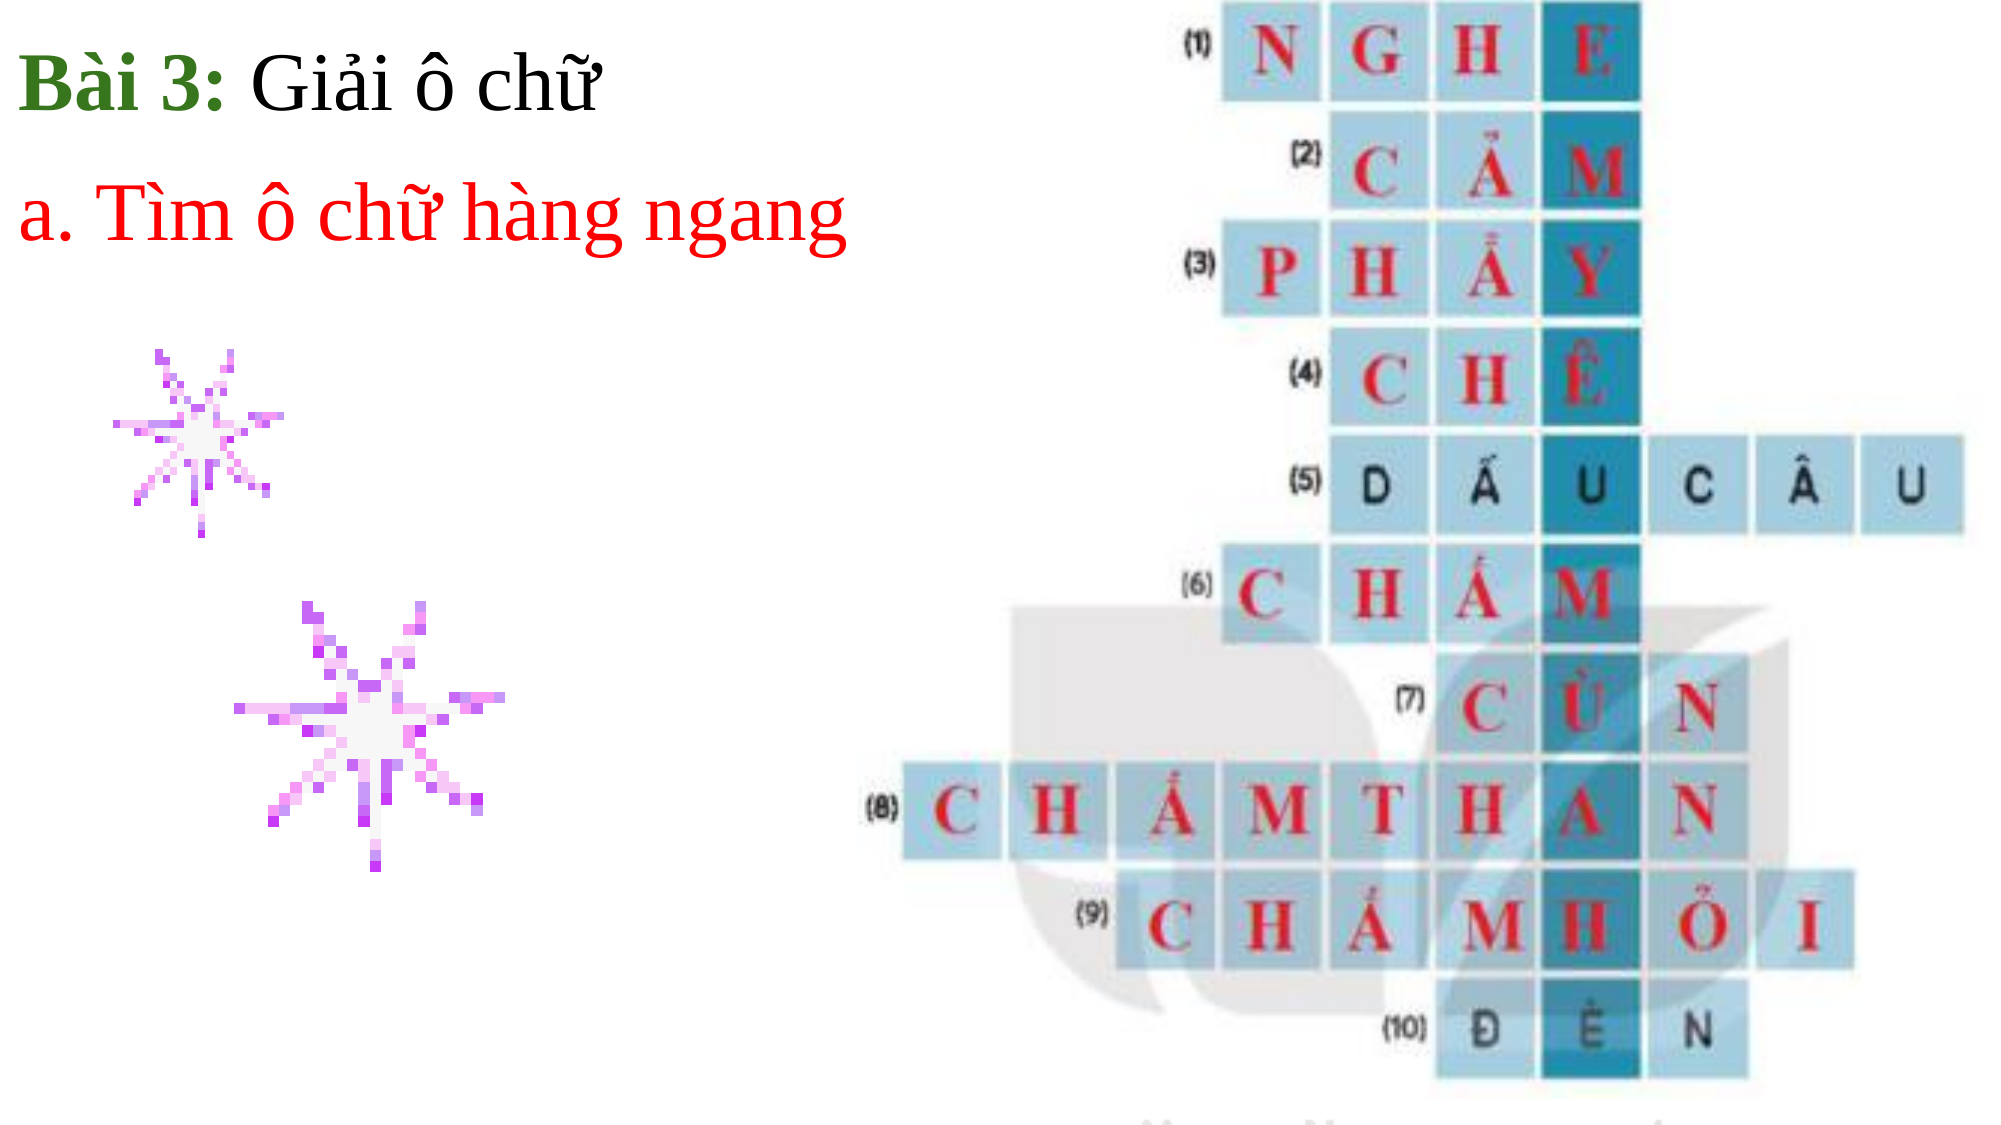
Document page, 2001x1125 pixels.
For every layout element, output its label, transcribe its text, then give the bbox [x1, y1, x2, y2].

picture [857, 0, 1984, 1125]
text_box Bài 3: Giải ô chữ a. Tìm ô chữ hàng ngang [0, 19, 857, 265]
picture [106, 334, 811, 1099]
